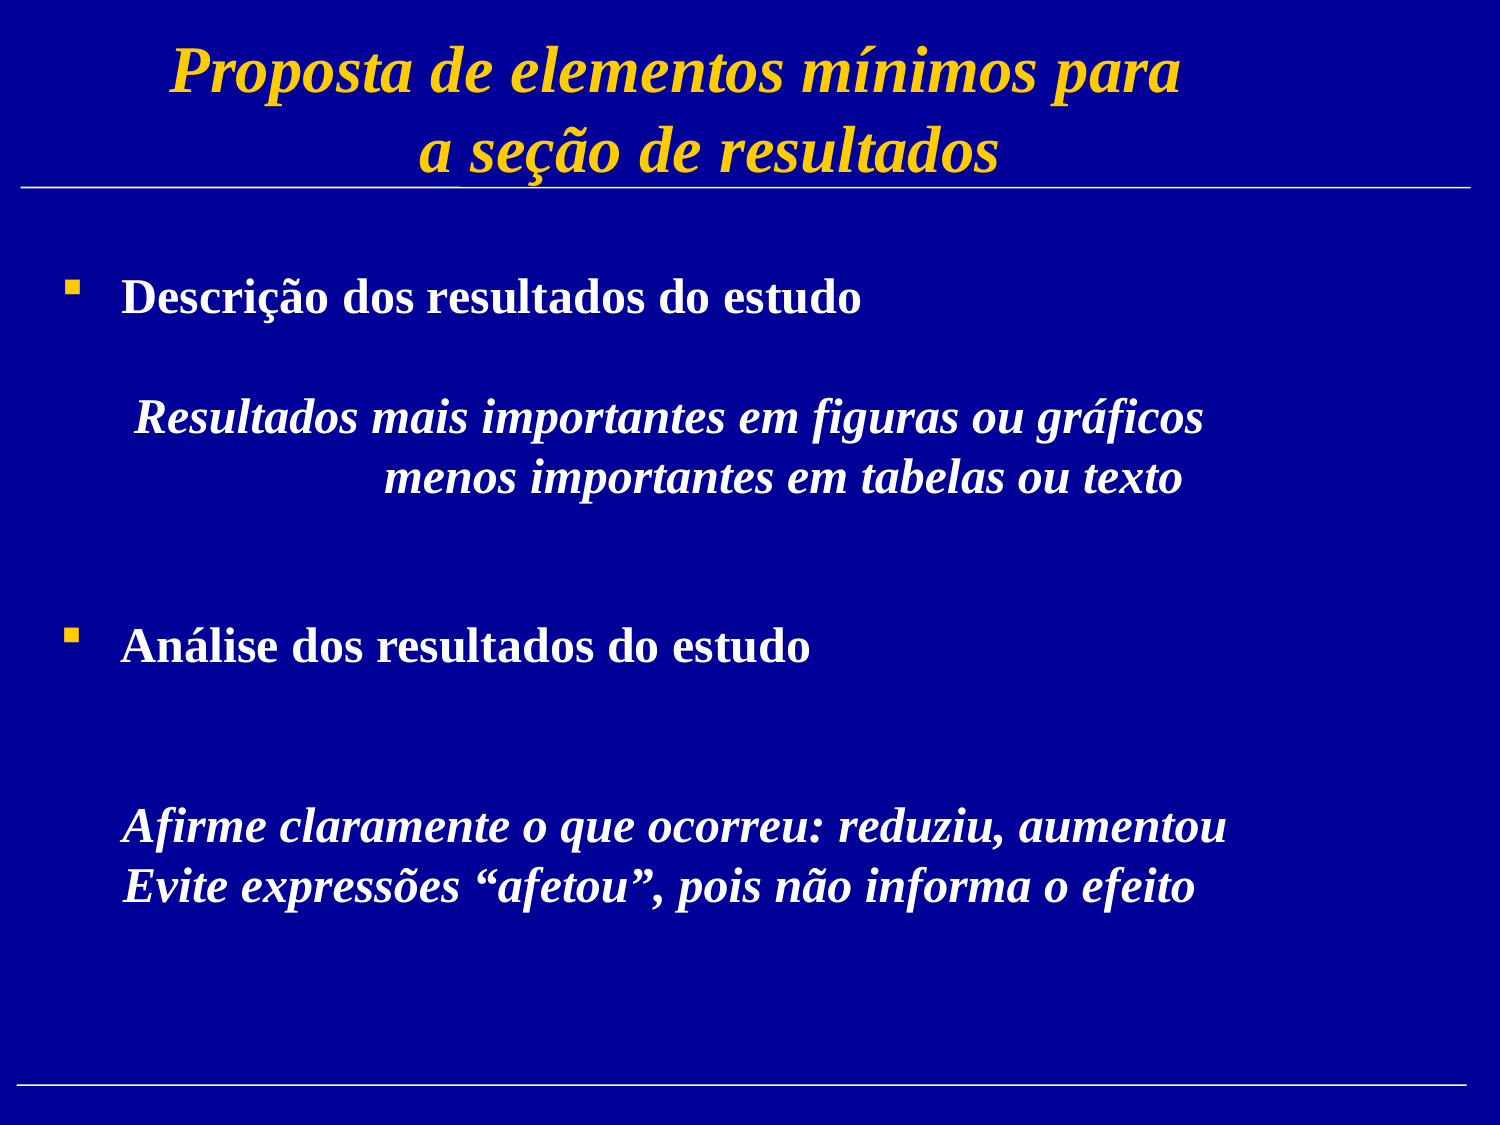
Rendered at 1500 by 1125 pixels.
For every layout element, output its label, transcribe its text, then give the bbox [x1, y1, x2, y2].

text_box Descrição dos resultados do estudo Resultados mais importantes em figuras ou gráficos menos importantes em tabelas ou texto [46, 196, 1221, 512]
text_box Análise dos resultados do estudo Afirme claramente o que ocorreu: reduziu, aumentou Evite expressões “afetou”, pois não informa o efeito [45, 544, 1244, 980]
text_box Proposta de elementos mínimos para a seção de resultados [137, 18, 1388, 194]
